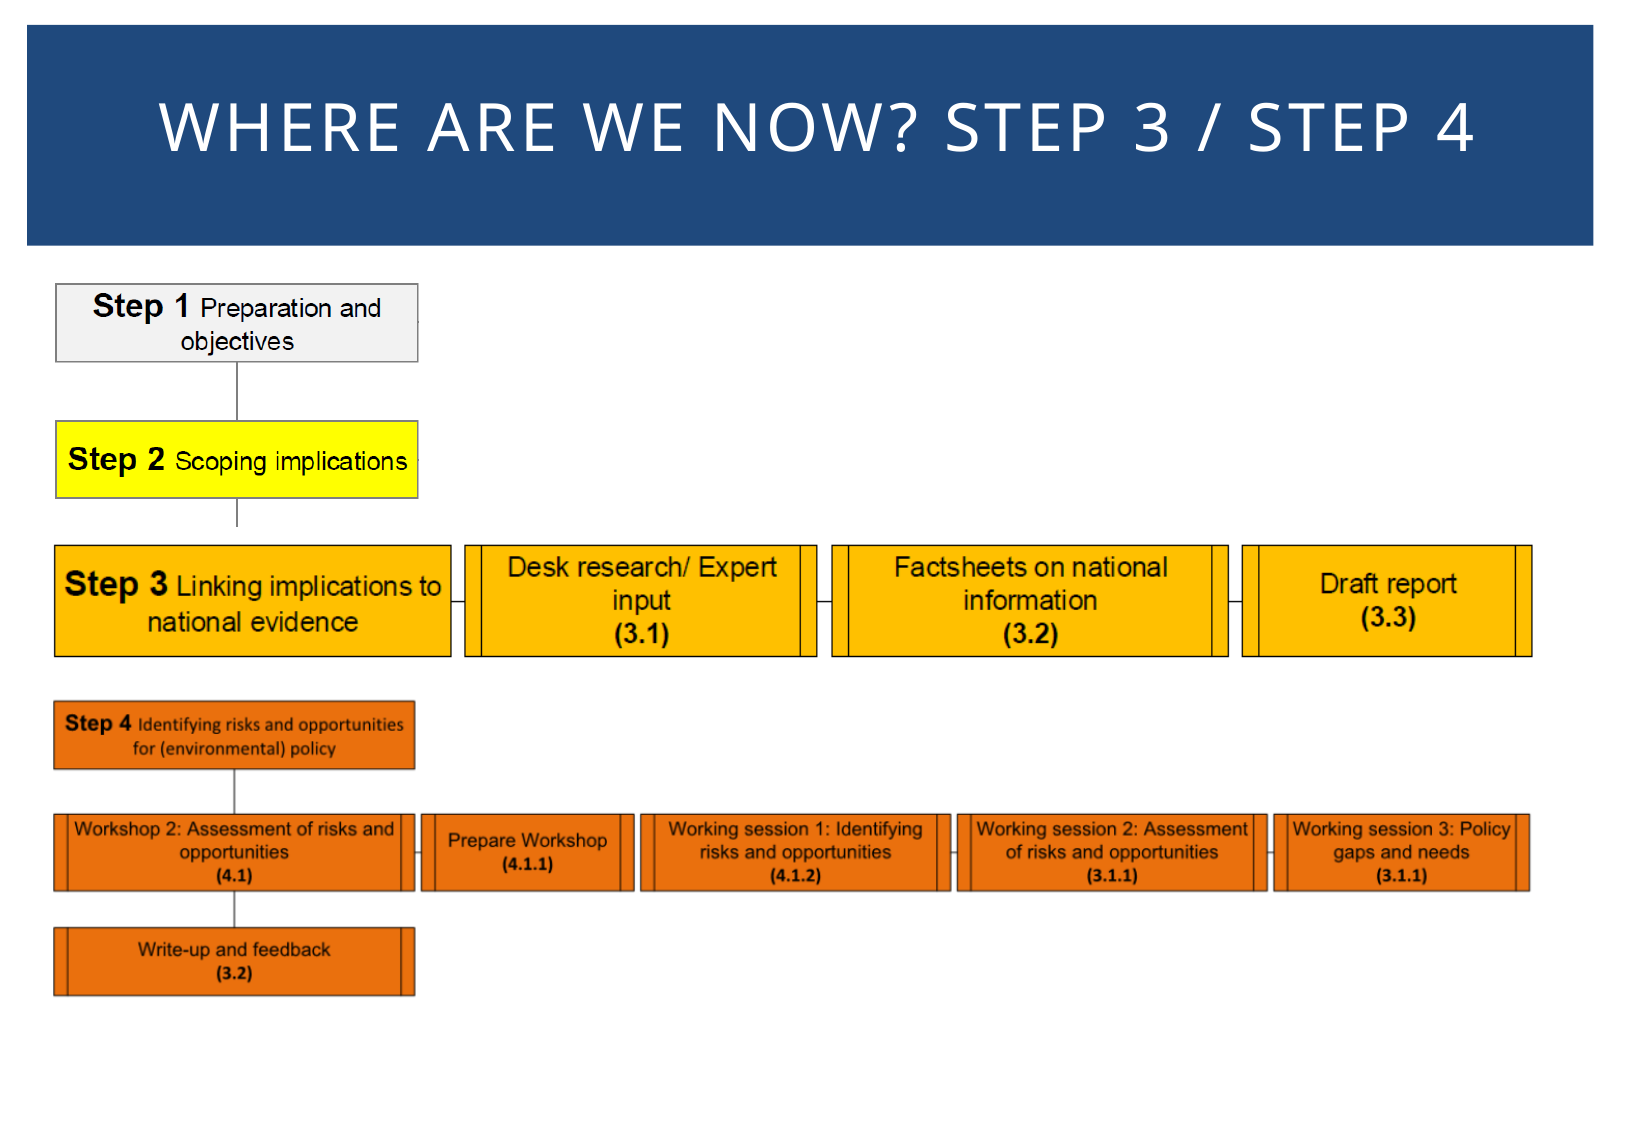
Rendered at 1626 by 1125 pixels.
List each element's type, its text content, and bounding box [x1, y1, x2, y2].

picture [44, 278, 1568, 1019]
list Where are we now? Step 3 / Step 4 [67, 77, 1567, 189]
